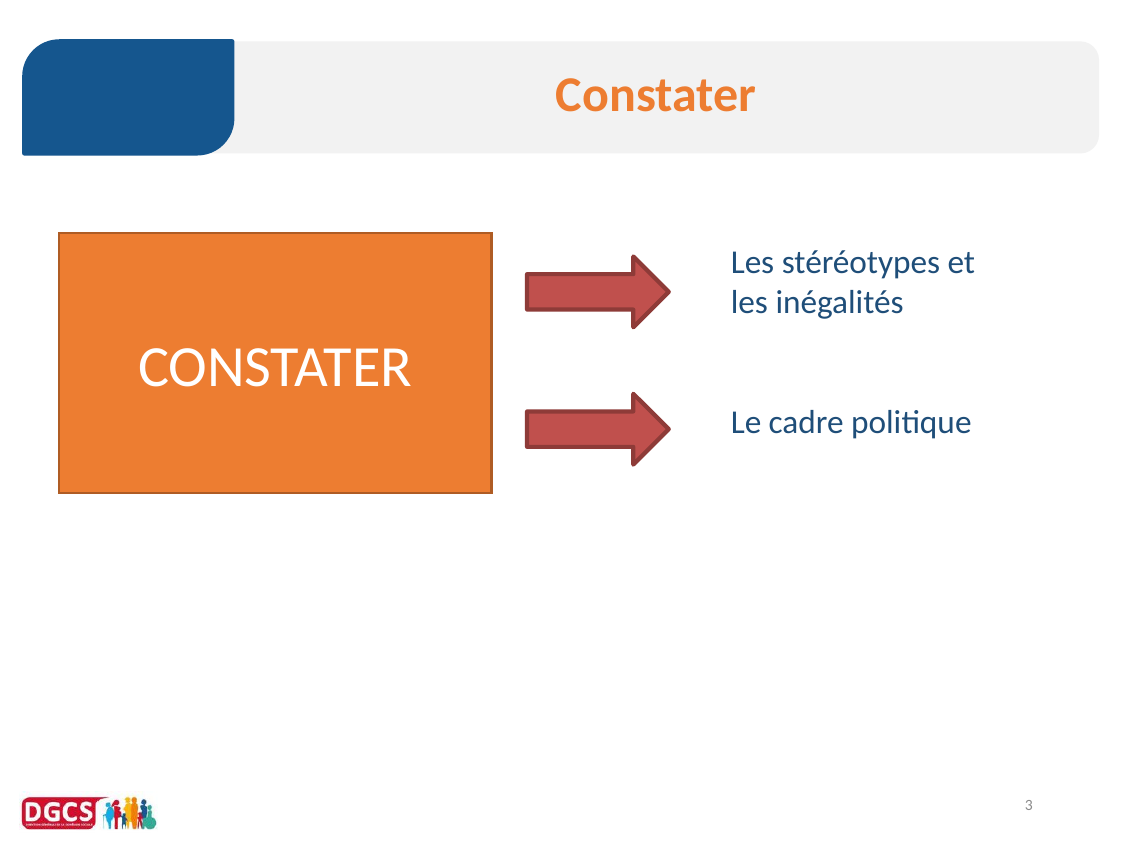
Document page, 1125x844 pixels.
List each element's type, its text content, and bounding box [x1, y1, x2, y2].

text_box CONSTATER [59, 232, 492, 493]
text_box Constater [184, 42, 1095, 155]
text_box 3 [794, 781, 1048, 827]
text_box [524, 391, 671, 467]
text_box [524, 254, 671, 330]
picture [19, 791, 158, 833]
text_box Les stéréotypes et les inégalités Le cadre politique [715, 232, 1000, 448]
